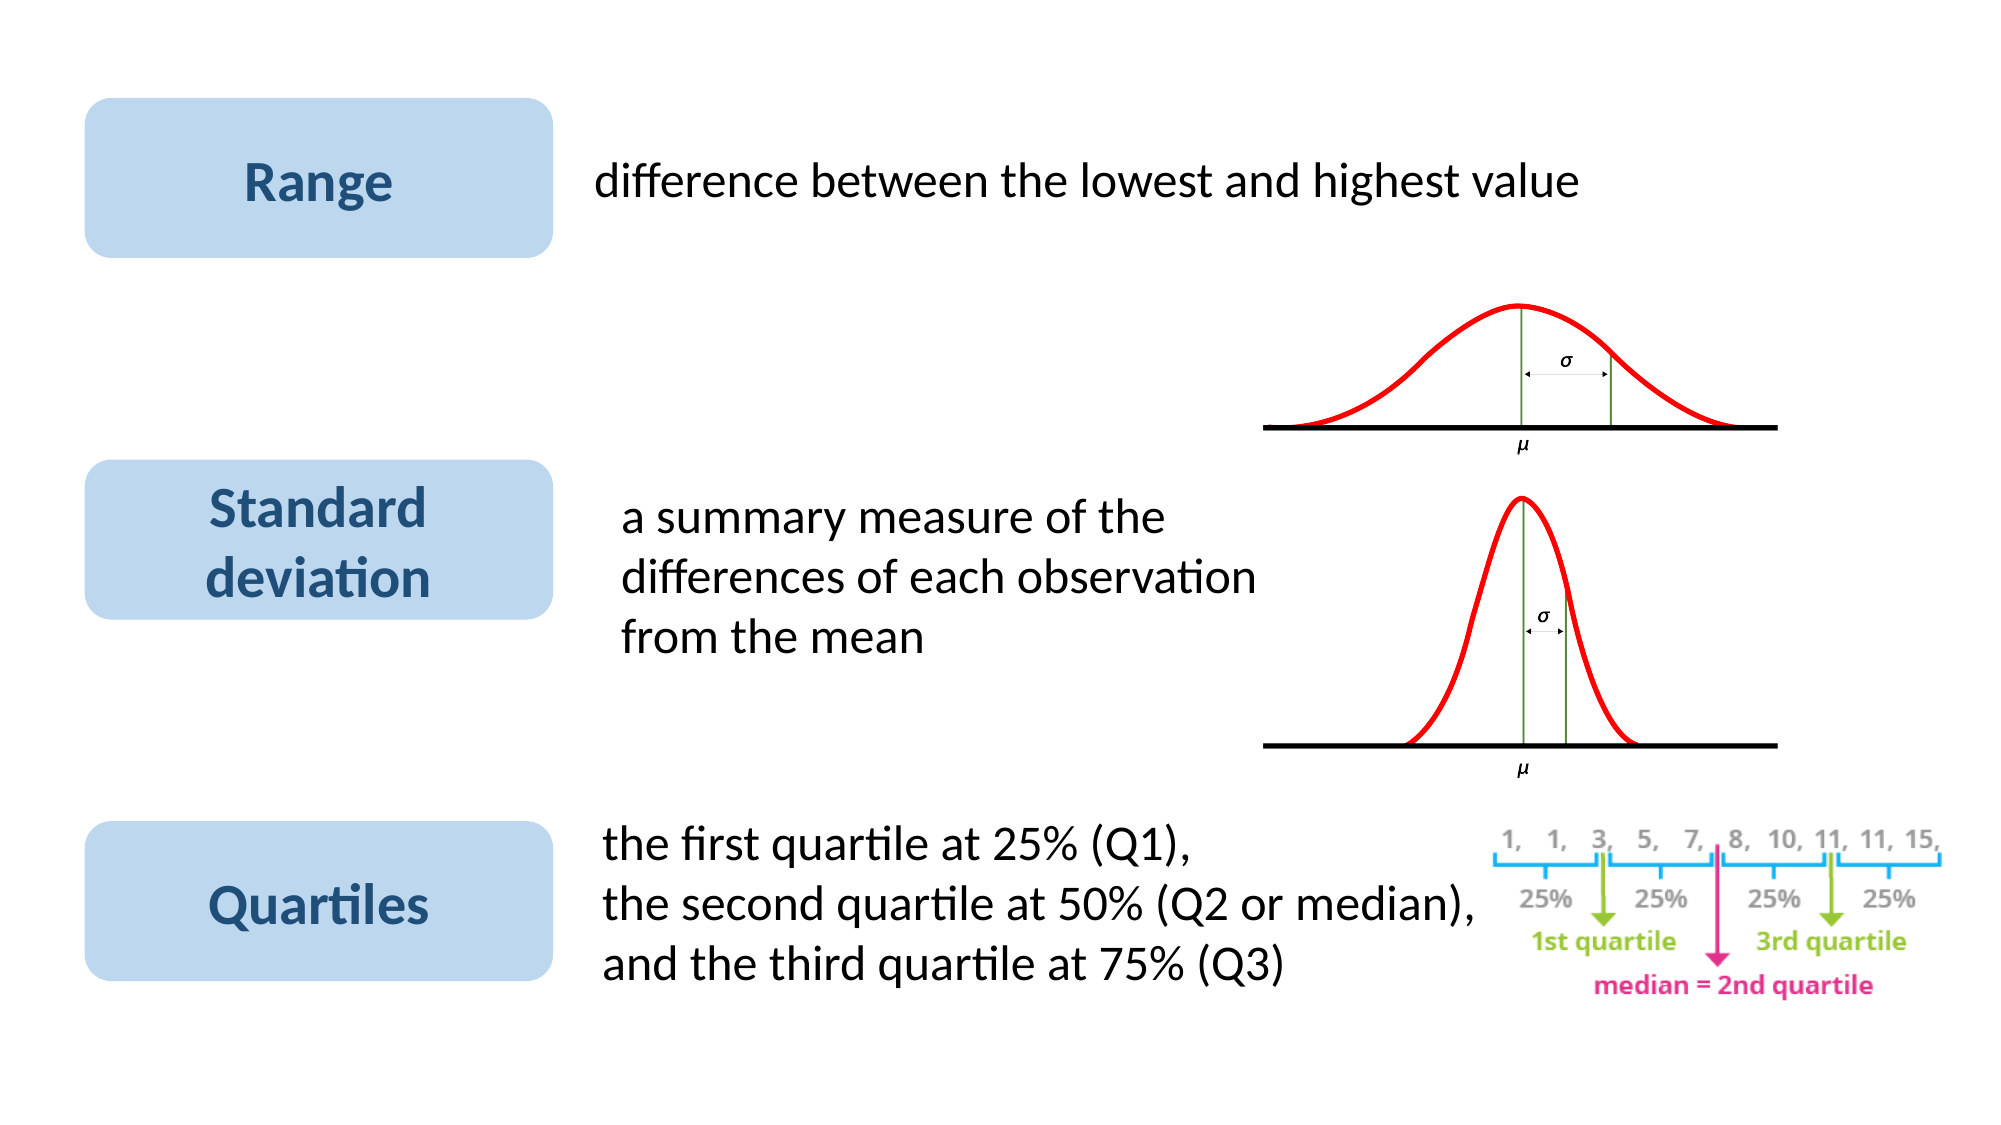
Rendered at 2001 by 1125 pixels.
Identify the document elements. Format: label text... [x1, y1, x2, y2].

text_box a summary measure of the differences of each observation from the mean [606, 475, 1228, 671]
picture [1416, 803, 2000, 1015]
text_box the first quartile at 25% (Q1), the second quartile at 50% (Q2 or median), and the third quartile at 75% (Q3) [587, 802, 1588, 998]
text_box difference between the lowest and highest value [446, 140, 1729, 215]
text_box Quartiles [83, 820, 555, 983]
picture [1228, 281, 1817, 798]
text_box Standard deviation [83, 458, 555, 621]
text_box Range [83, 96, 555, 259]
